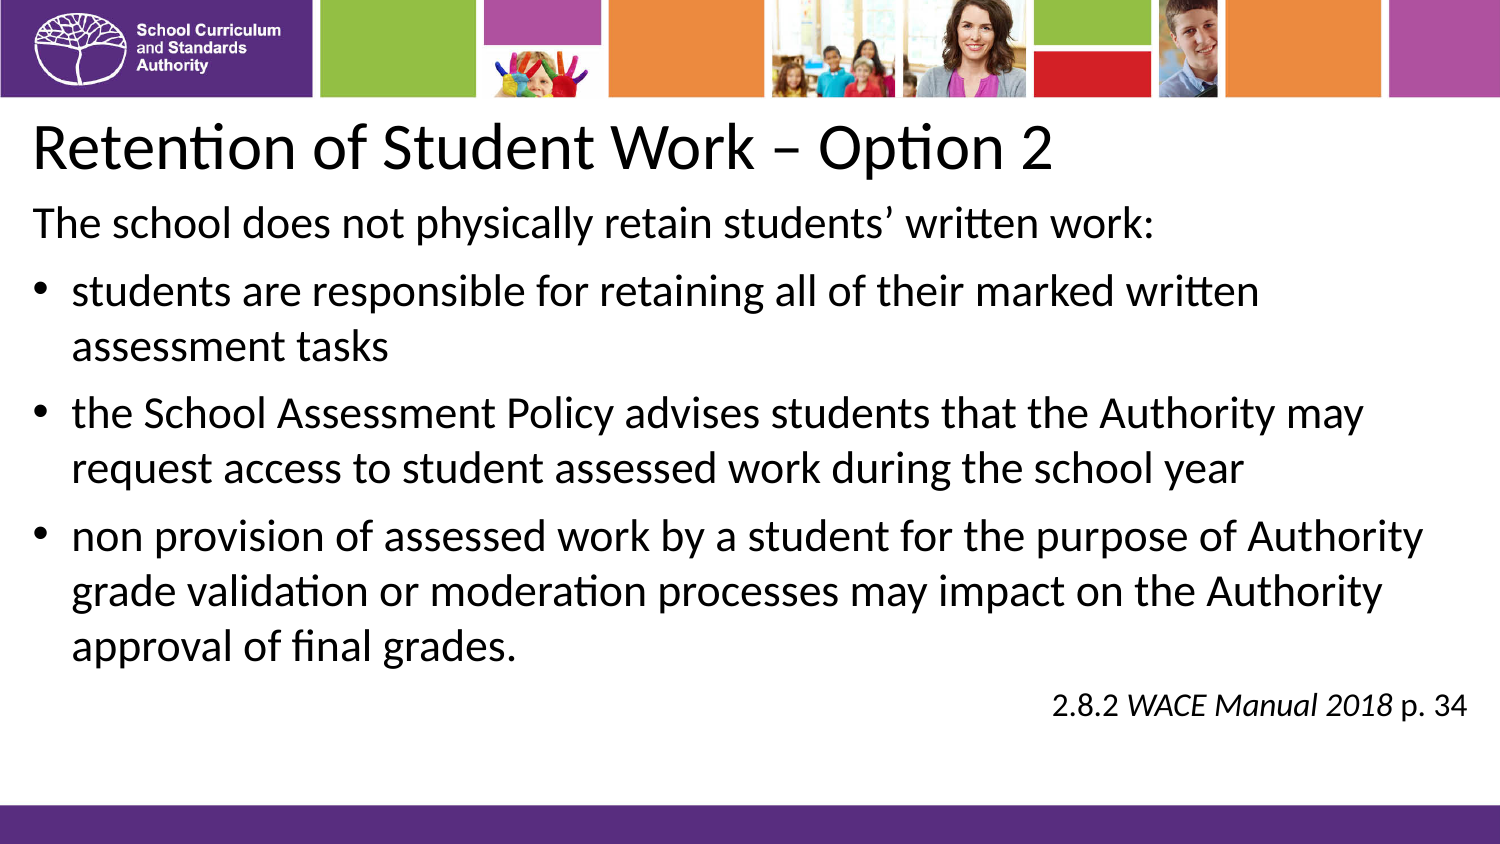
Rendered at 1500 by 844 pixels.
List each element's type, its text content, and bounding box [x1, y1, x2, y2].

picture [0, 0, 1500, 844]
list The school does not physically retain students’ written work: students are responsible for retaining all of their marked written assessment tasks the School Assessment Policy advises students that the Authority may request access to student assessed work during the school year non provision of assessed work by a student for the purpose of Authority grade validation or moderation processes may impact on the Authority approval of final grades. 2.8.2 WACE Manual 2018 p. 34 [17, 185, 1483, 800]
title Retention of Student Work – Option 2 [17, 99, 1483, 185]
